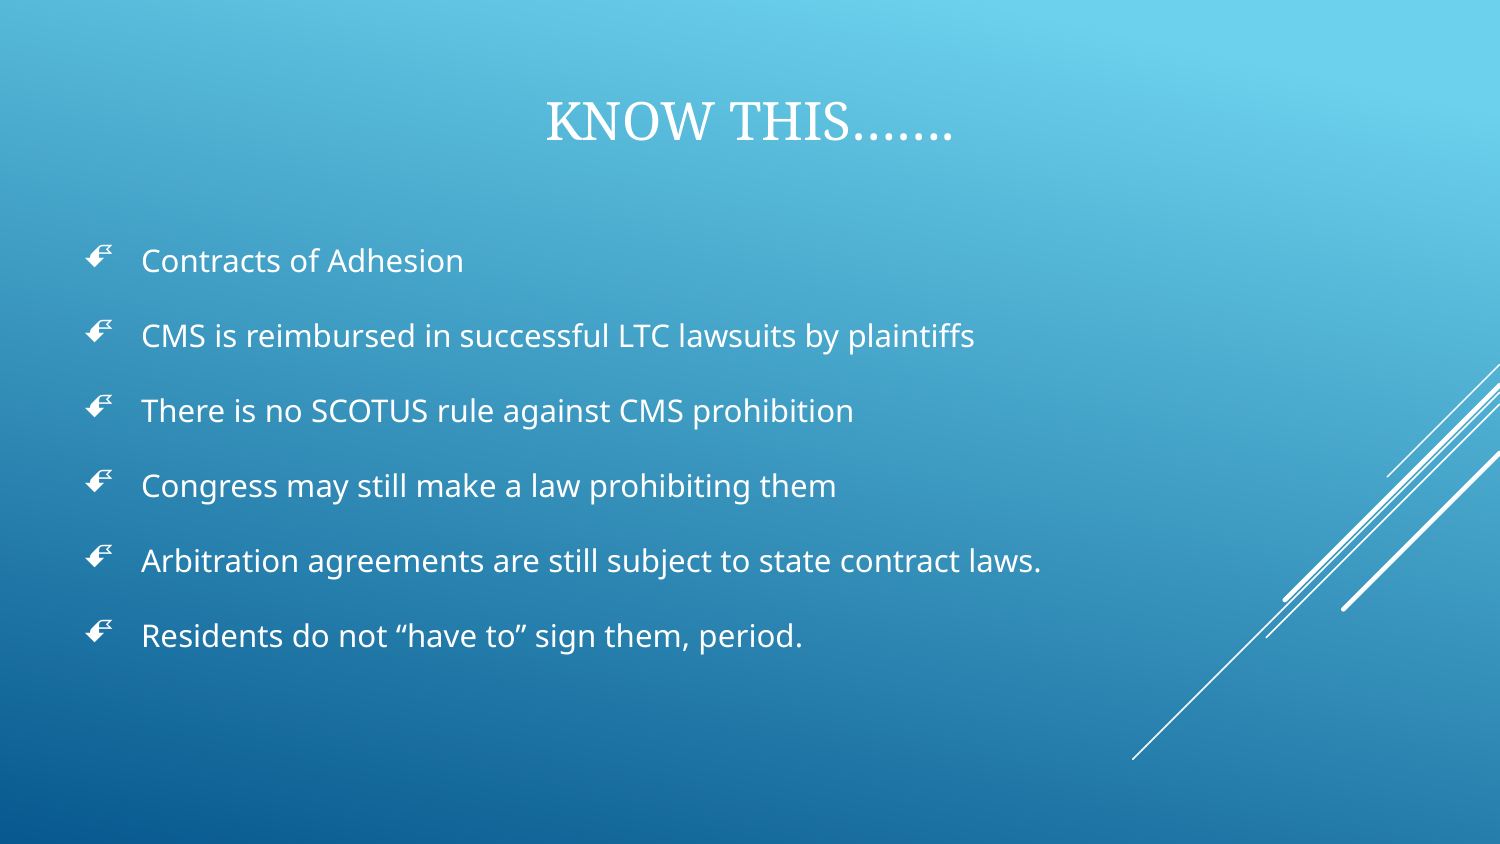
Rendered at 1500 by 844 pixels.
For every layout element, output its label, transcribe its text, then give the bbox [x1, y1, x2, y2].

title Know this……. [51, 72, 1449, 167]
list Contracts of Adhesion CMS is reimbursed in successful LTC lawsuits by plaintiffs There is no SCOTUS rule against CMS prohibition Congress may still make a law prohibiting them Arbitration agreements are still subject to state contract laws. Residents do not “have to” sign them, period. [51, 189, 1449, 750]
